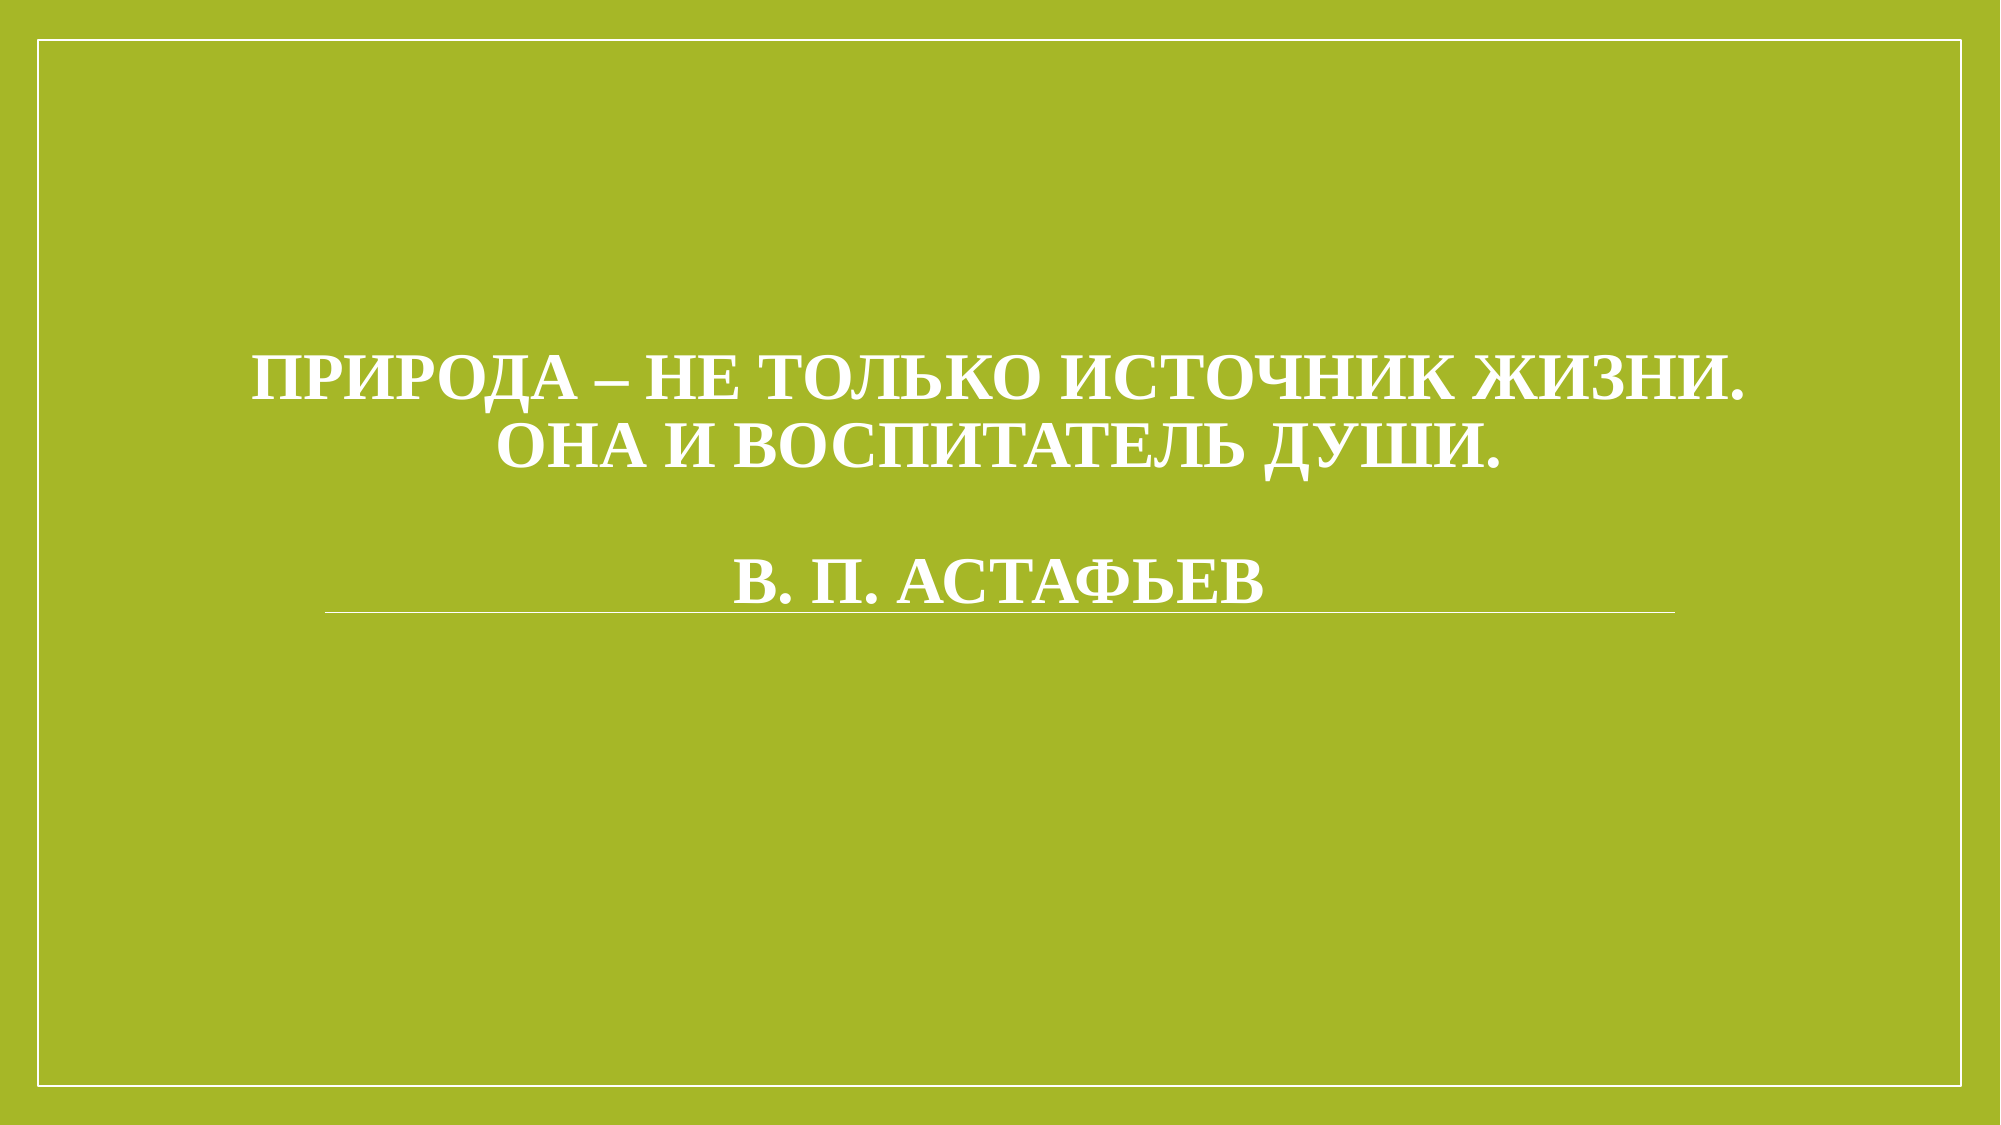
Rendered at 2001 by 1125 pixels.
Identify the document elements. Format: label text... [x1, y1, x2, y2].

title Природа – не только источник жизни. Она и воспитатель души. В. П. Астафьев [182, 144, 1818, 625]
